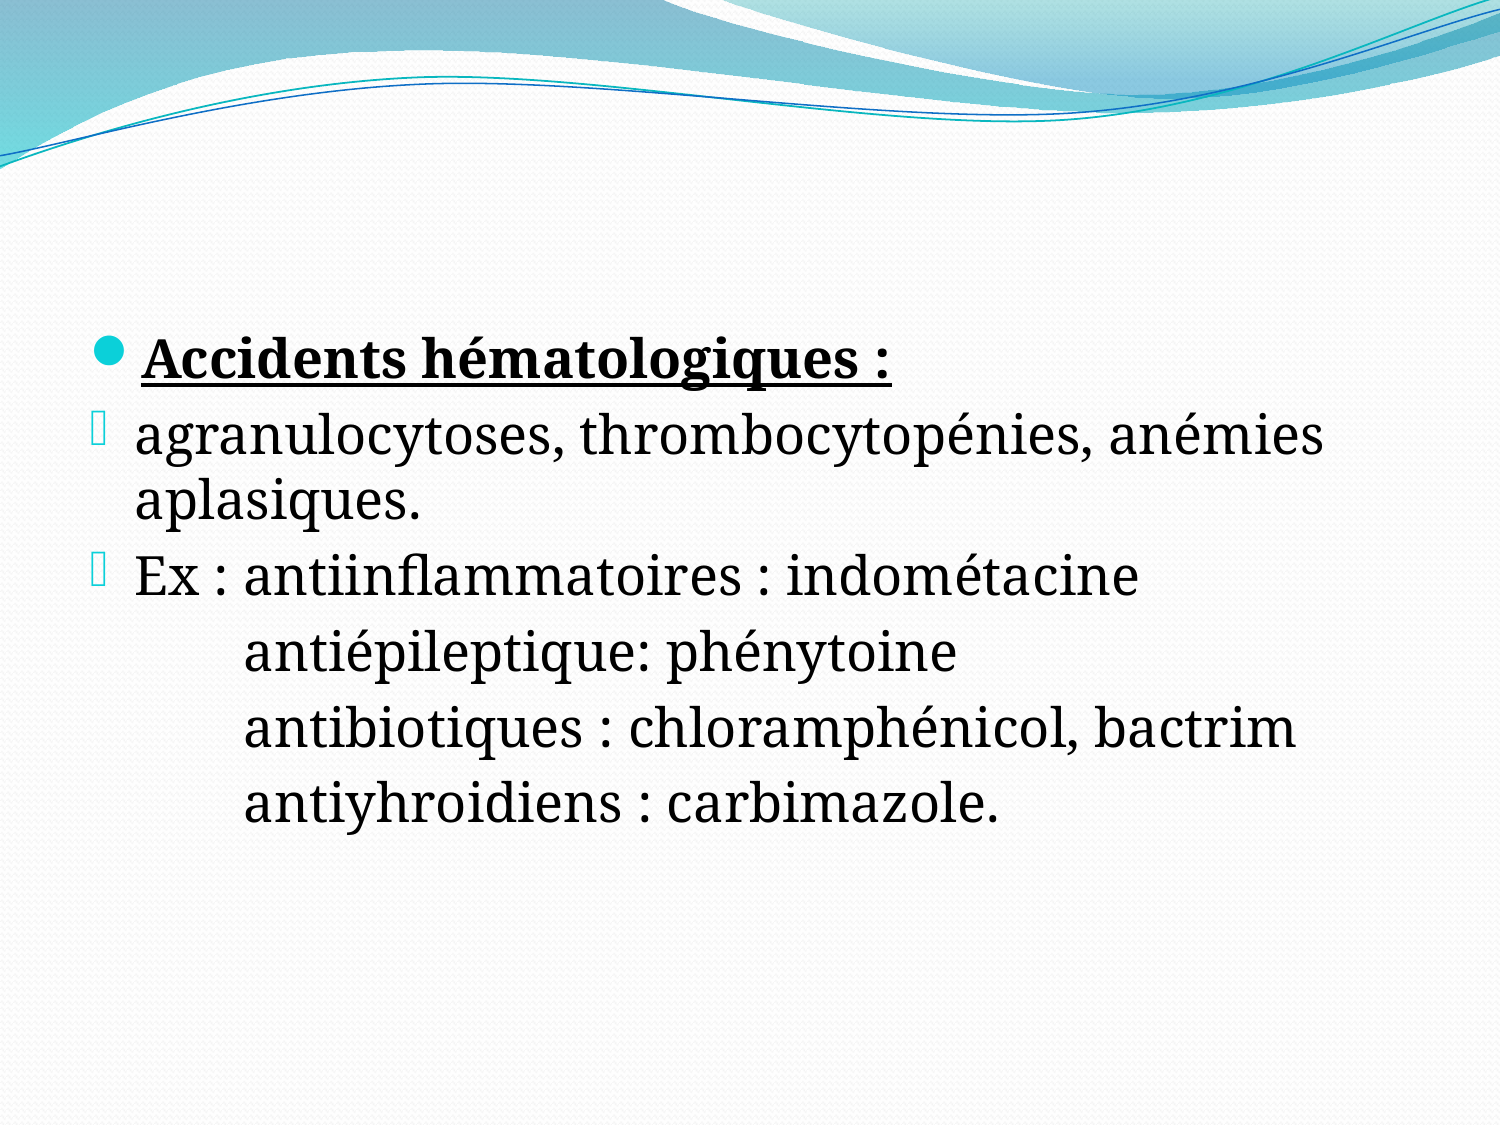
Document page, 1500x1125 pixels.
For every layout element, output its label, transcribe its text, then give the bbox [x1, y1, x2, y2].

list Accidents hématologiques : agranulocytoses, thrombocytopénies, anémies aplasiques. Ex : antiinflammatoires : indométacine antiépileptique: phénytoine antibiotiques : chloramphénicol, bactrim antiyhroidiens : carbimazole. [75, 317, 1425, 1038]
